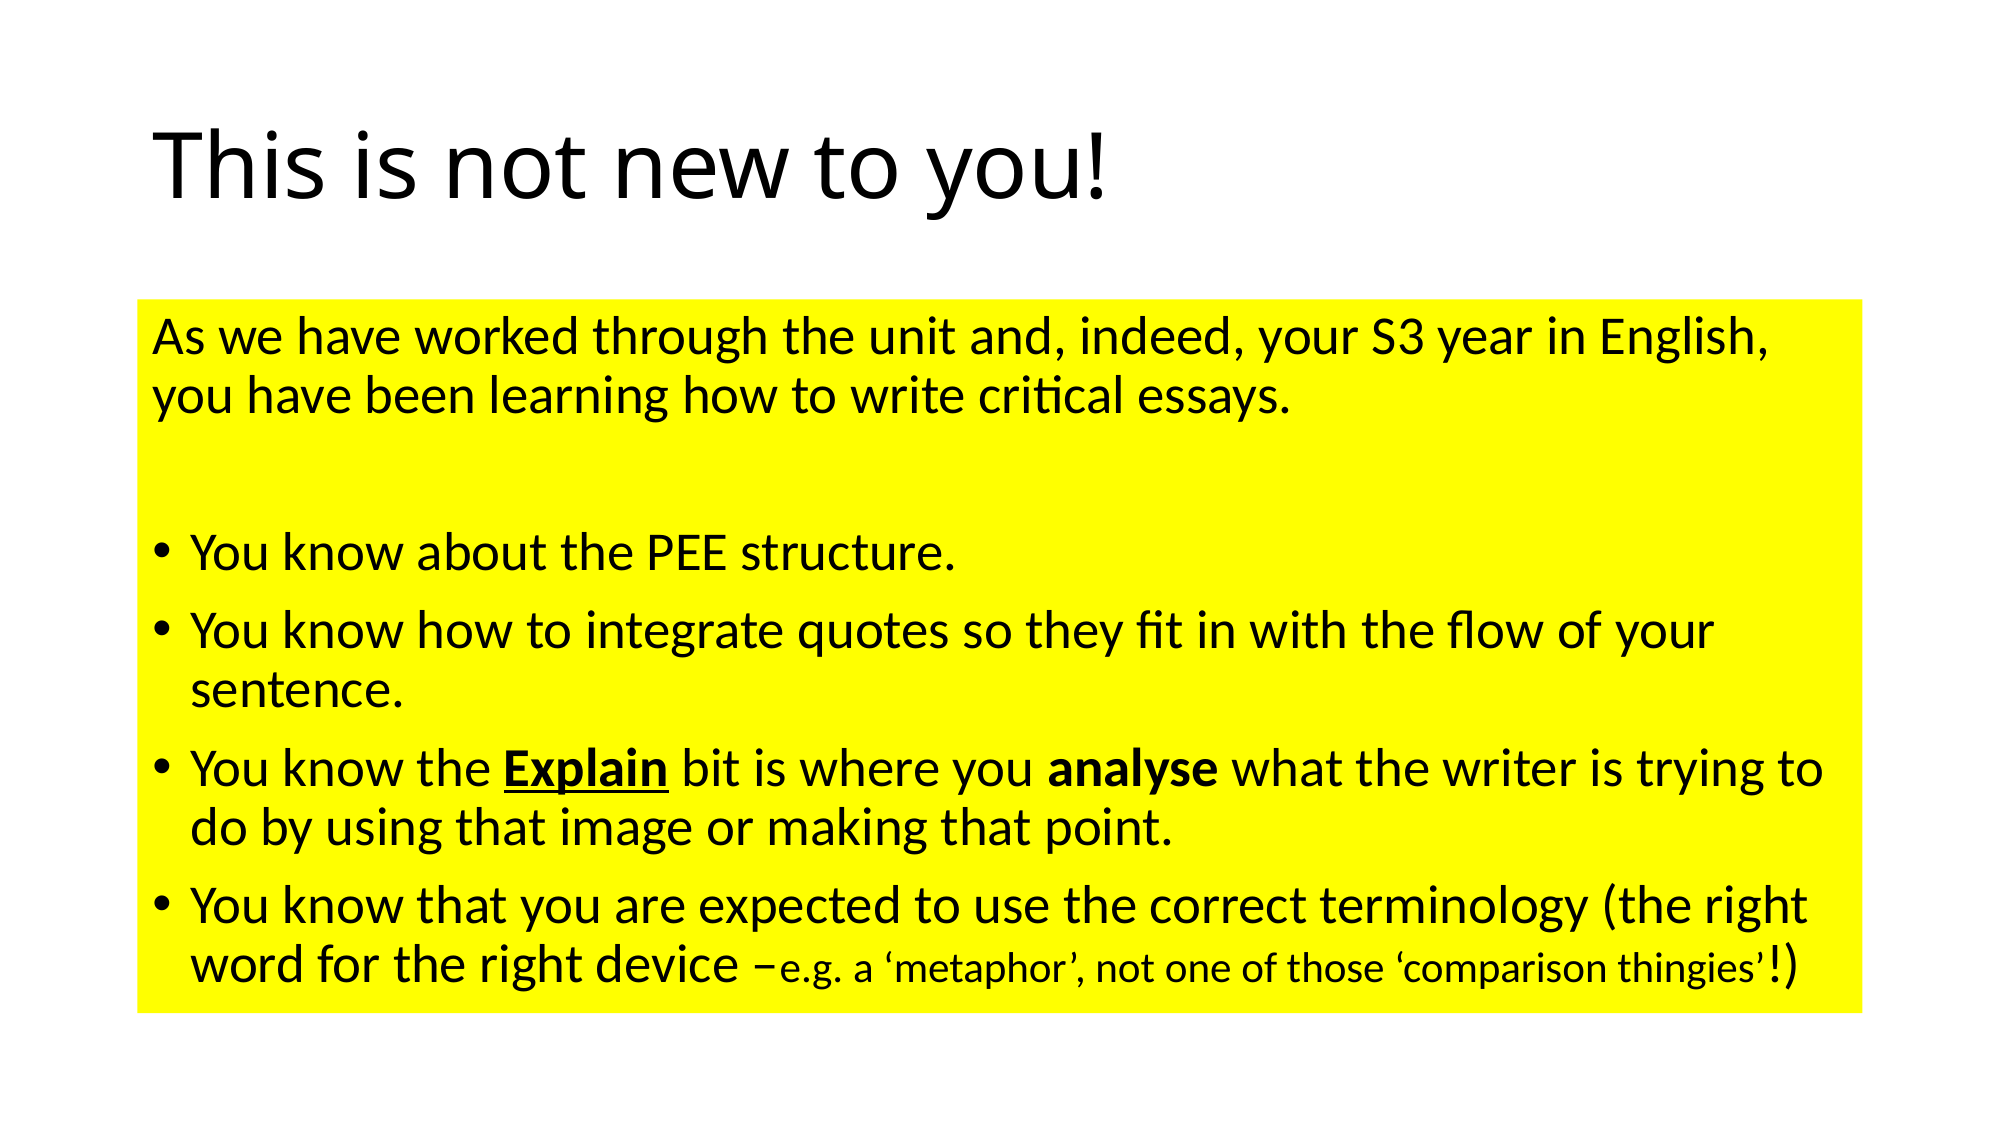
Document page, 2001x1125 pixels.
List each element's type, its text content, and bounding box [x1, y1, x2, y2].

list As we have worked through the unit and, indeed, your S3 year in English, you have been learning how to write critical essays. You know about the PEE structure. You know how to integrate quotes so they fit in with the flow of your sentence. You know the Explain bit is where you analyse what the writer is trying to do by using that image or making that point. You know that you are expected to use the correct terminology (the right word for the right device –e.g. a ‘metaphor’, not one of those ‘comparison thingies’!) [137, 299, 1863, 1014]
title This is not new to you! [137, 59, 1863, 278]
